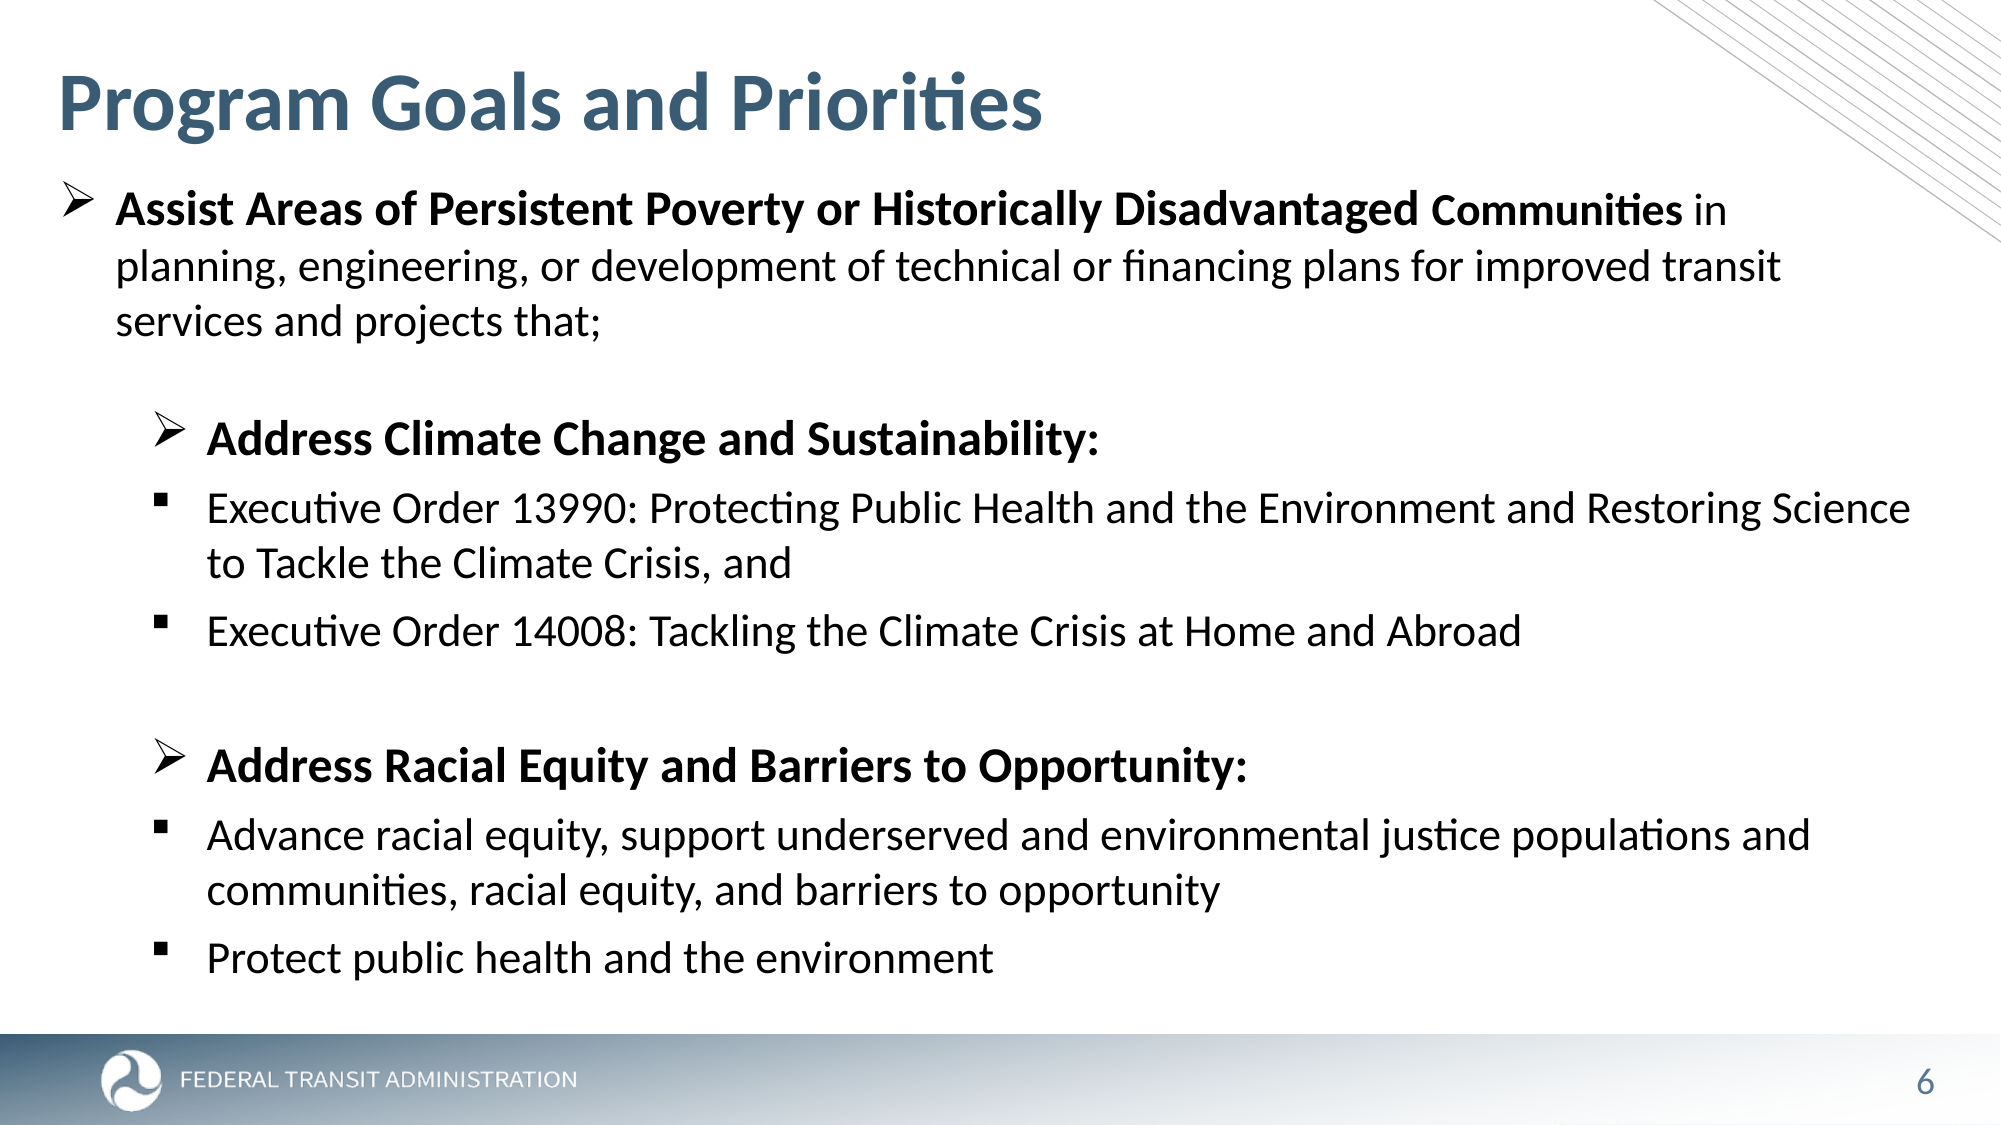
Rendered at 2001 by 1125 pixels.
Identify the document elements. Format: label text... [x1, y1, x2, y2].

picture [180, 1070, 578, 1089]
list Assist Areas of Persistent Poverty or Historically Disadvantaged Communities in planning, engineering, or development of technical or financing plans for improved transit services and projects that; Address Climate Change and Sustainability: Executive Order 13990: Protecting Public Health and the Environment and Restoring Science to Tackle the Climate Crisis, and Executive Order 14008: Tackling the Climate Crisis at Home and Abroad Address Racial Equity and Barriers to Opportunity: Advance racial equity, support underserved and environmental justice populations and communities, racial equity, and barriers to opportunity Protect public health and the environment [43, 167, 1945, 1022]
title Program Goals and Priorities [43, 21, 1778, 167]
